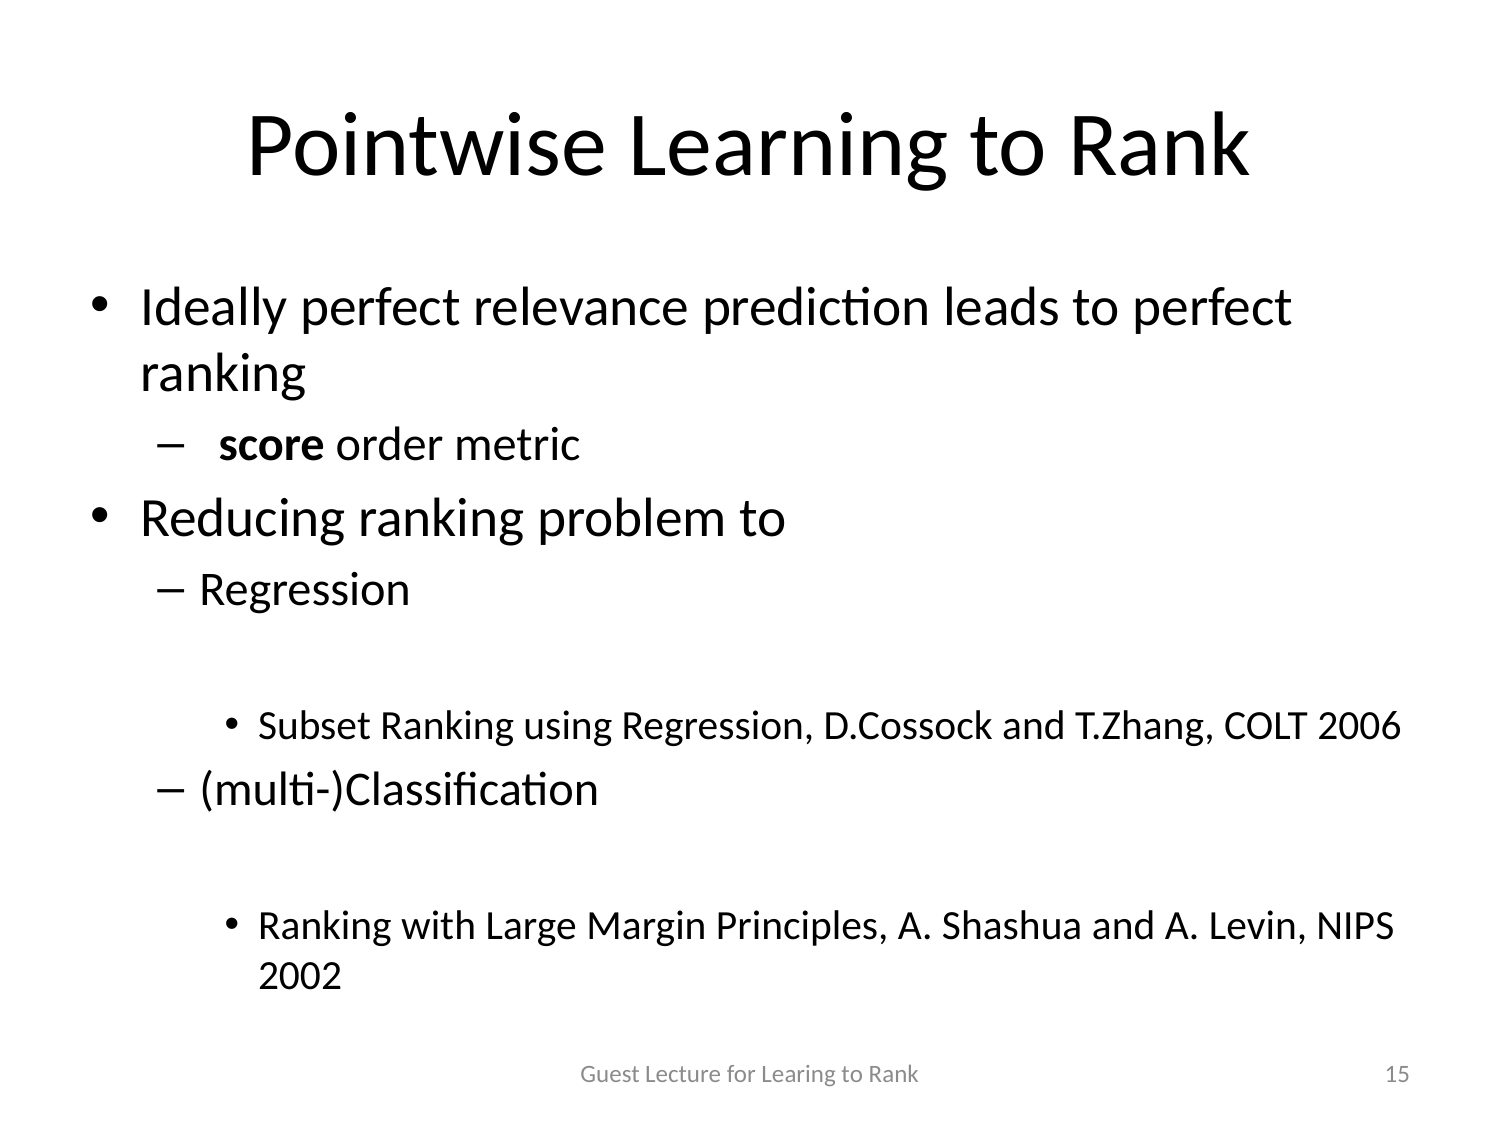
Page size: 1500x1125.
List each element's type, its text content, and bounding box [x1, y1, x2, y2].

title Pointwise Learning to Rank [75, 45, 1425, 233]
slide_number 15 [1074, 1042, 1425, 1103]
footer Guest Lecture for Learing to Rank [512, 1042, 988, 1103]
